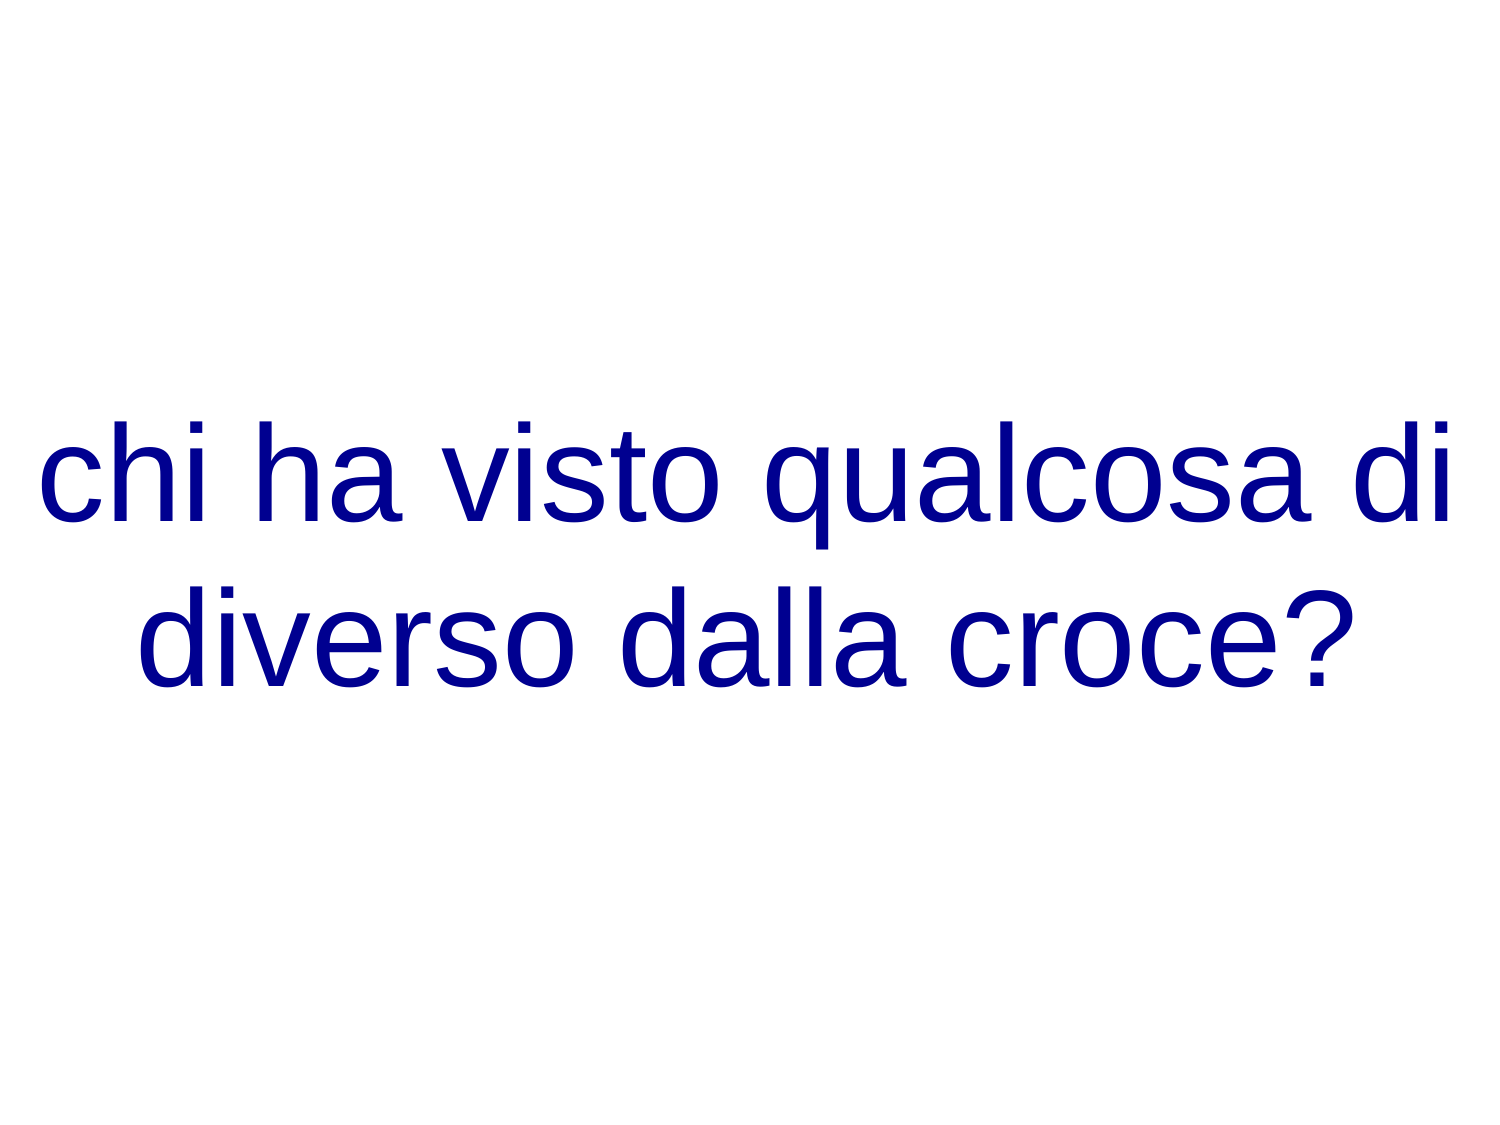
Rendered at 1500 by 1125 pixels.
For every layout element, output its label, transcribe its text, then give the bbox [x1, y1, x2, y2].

text_box chi ha visto qualcosa di diverso dalla croce? [18, 376, 1477, 722]
